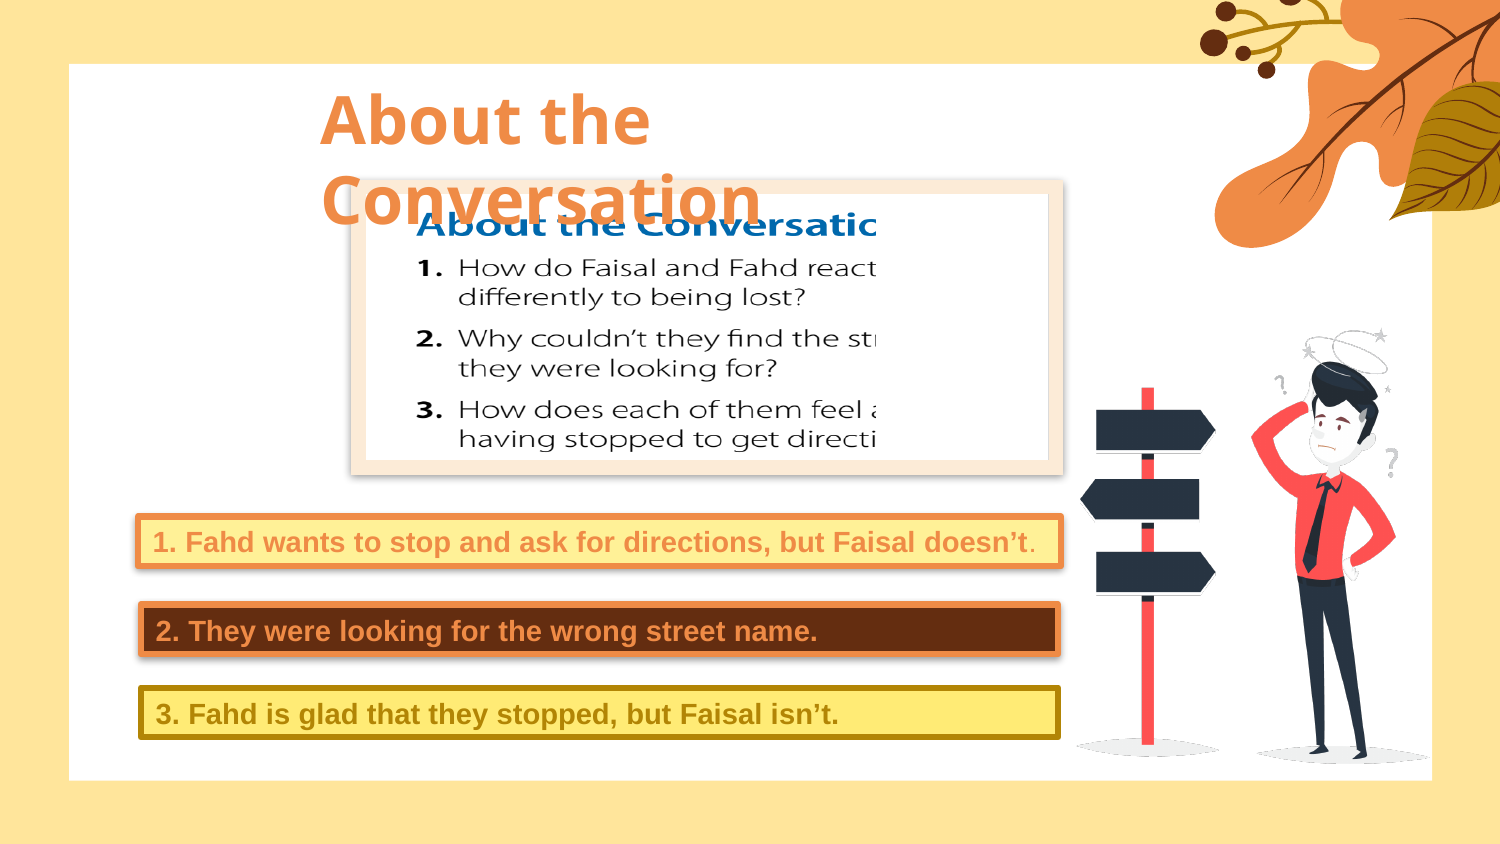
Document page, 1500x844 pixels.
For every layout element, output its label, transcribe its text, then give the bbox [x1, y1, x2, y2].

picture [1076, 327, 1430, 765]
text_box 3. Fahd is glad that they stopped, but Faisal isn’t. [140, 687, 1059, 738]
text_box 2. They were looking for the wrong street name. [138, 601, 1061, 657]
picture [365, 194, 1049, 461]
text_box 1. Fahd wants to stop and ask for directions, but Faisal doesn’t. [135, 513, 1064, 569]
title About the Conversation [305, 63, 1086, 162]
